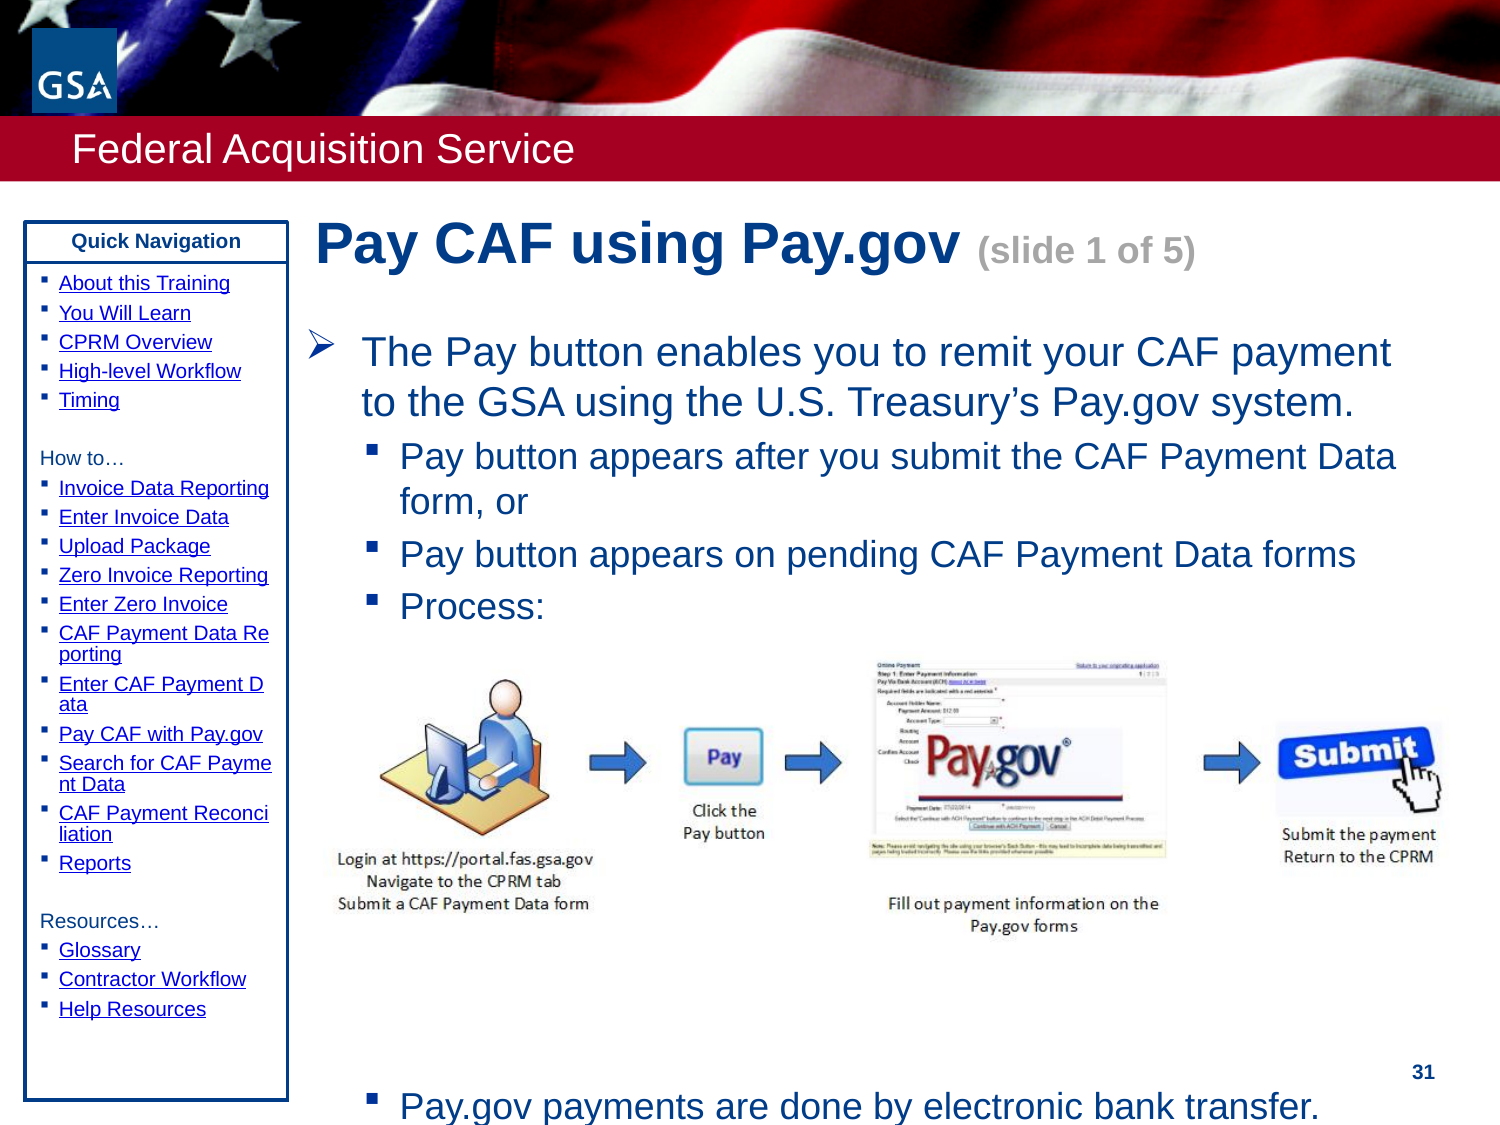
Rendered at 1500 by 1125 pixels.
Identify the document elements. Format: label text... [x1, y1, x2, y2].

list About this Training You Will Learn CPRM Overview High-level Workflow Timing How to… Invoice Data Reporting Enter Invoice Data Upload Package Zero Invoice Reporting Enter Zero Invoice CAF Payment Data Reporting Enter CAF Payment Data Pay CAF with Pay.gov Search for CAF Payment Data CAF Payment Reconciliation Reports Resources… Glossary Contractor Workflow Help Resources [23, 261, 289, 1102]
picture [0, 0, 1500, 116]
list The Pay button enables you to remit your CAF payment to the GSA using the U.S. Treasury’s Pay.gov system. Pay button appears after you submit the CAF Payment Data form, or Pay button appears on pending CAF Payment Data forms Process: Pay.gov payments are done by electronic bank transfer. NOTE: credit card payments will be accepted in the near future. Recommendation: use Internet Explorer browser. [289, 316, 1441, 567]
picture [323, 651, 1451, 948]
title Pay CAF using Pay.gov (slide 1 of 5) [299, 196, 1488, 284]
slide_number 31 [1374, 1050, 1451, 1088]
